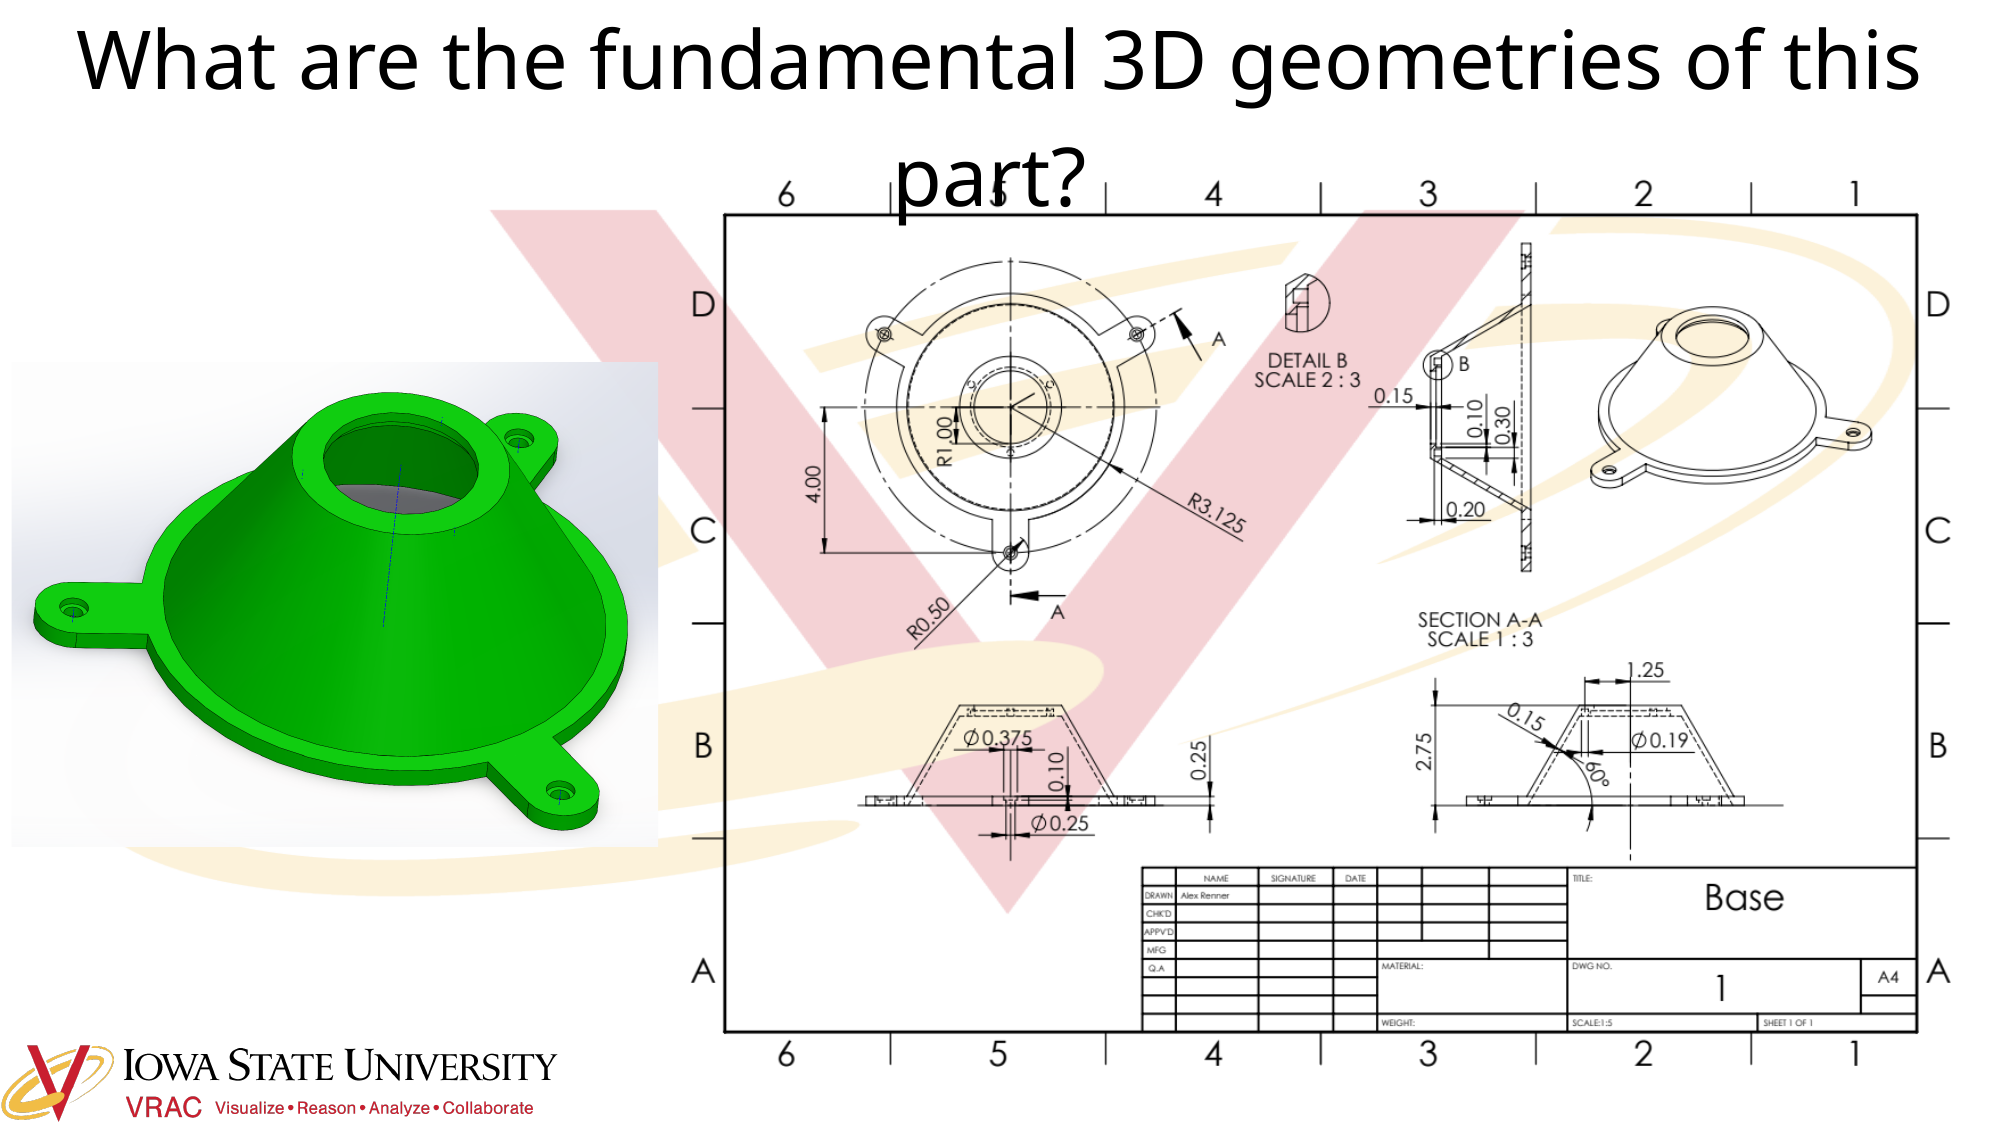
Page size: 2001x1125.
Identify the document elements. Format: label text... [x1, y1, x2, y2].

picture [682, 172, 1958, 1074]
picture [0, 1024, 569, 1125]
picture [11, 362, 659, 847]
title What are the fundamental 3D geometries of this part? [10, 0, 1989, 247]
